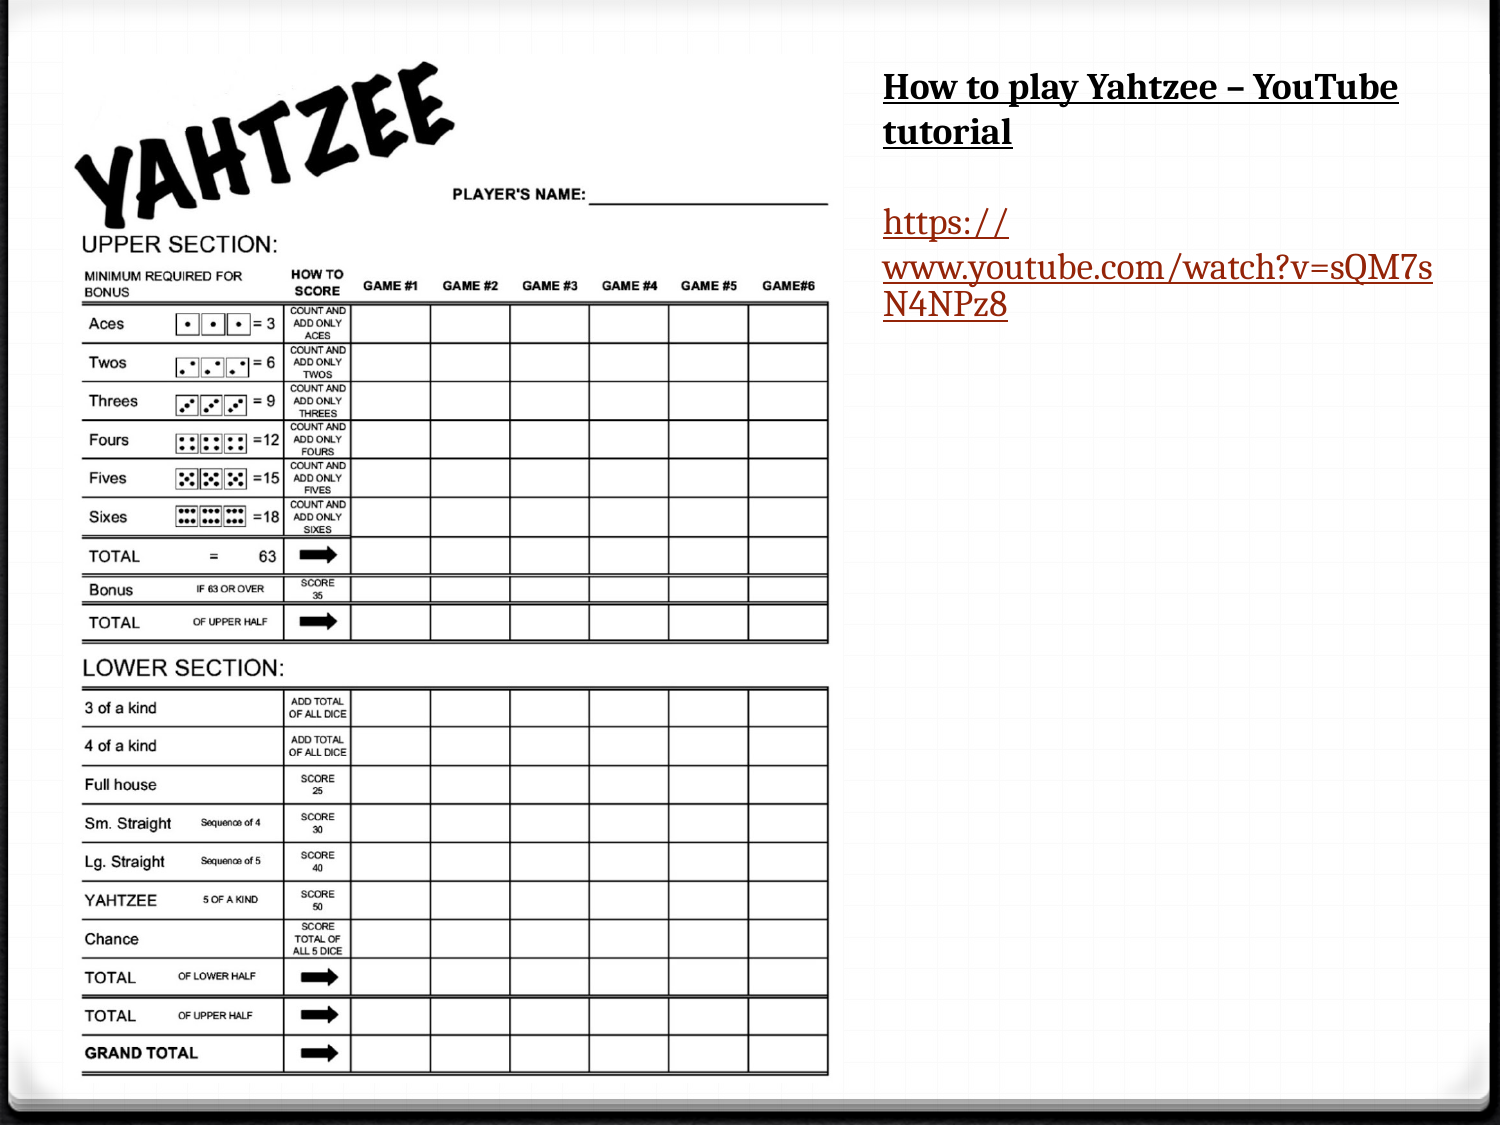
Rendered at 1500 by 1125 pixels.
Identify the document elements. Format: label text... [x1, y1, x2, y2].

picture [0, 0, 1500, 1125]
text_box How to play Yahtzee – YouTube tutorial https://www.youtube.com/watch?v=sQM7sN4NPz8 [868, 54, 1461, 340]
